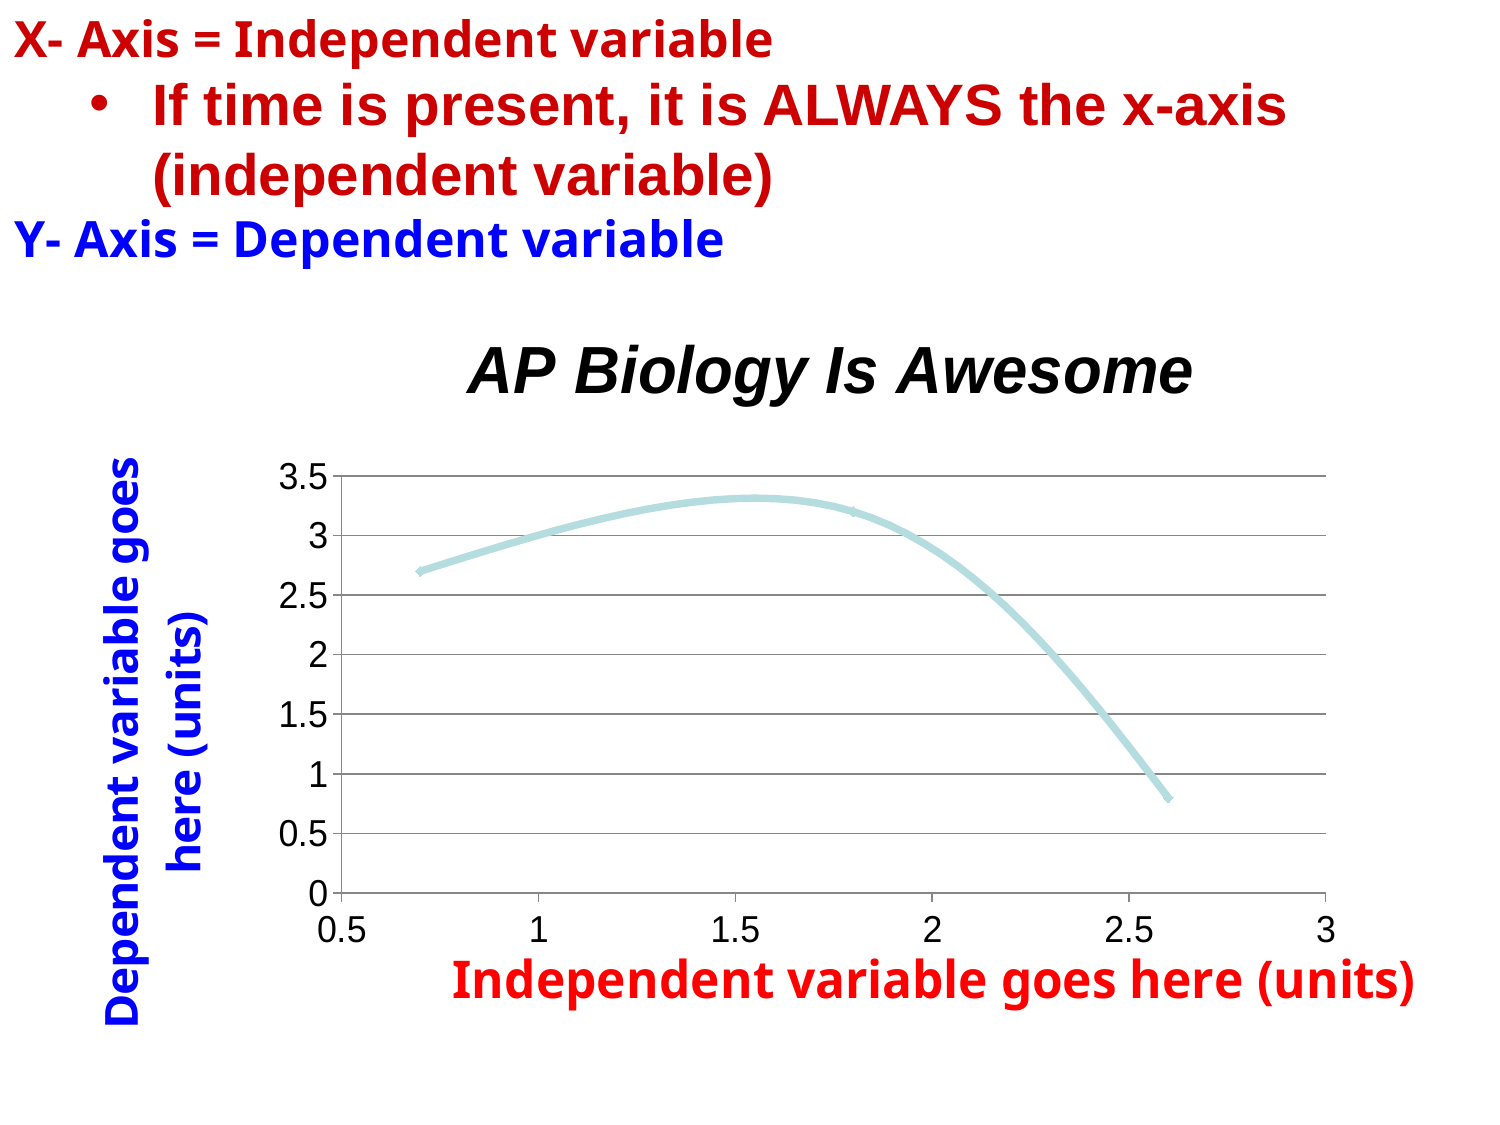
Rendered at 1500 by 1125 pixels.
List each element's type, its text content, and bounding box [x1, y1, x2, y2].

text_box X- Axis = Independent variable If time is present, it is ALWAYS the x-axis (independent variable) Y- Axis = Dependent variable [0, 0, 1500, 335]
chart [74, 299, 1426, 1093]
